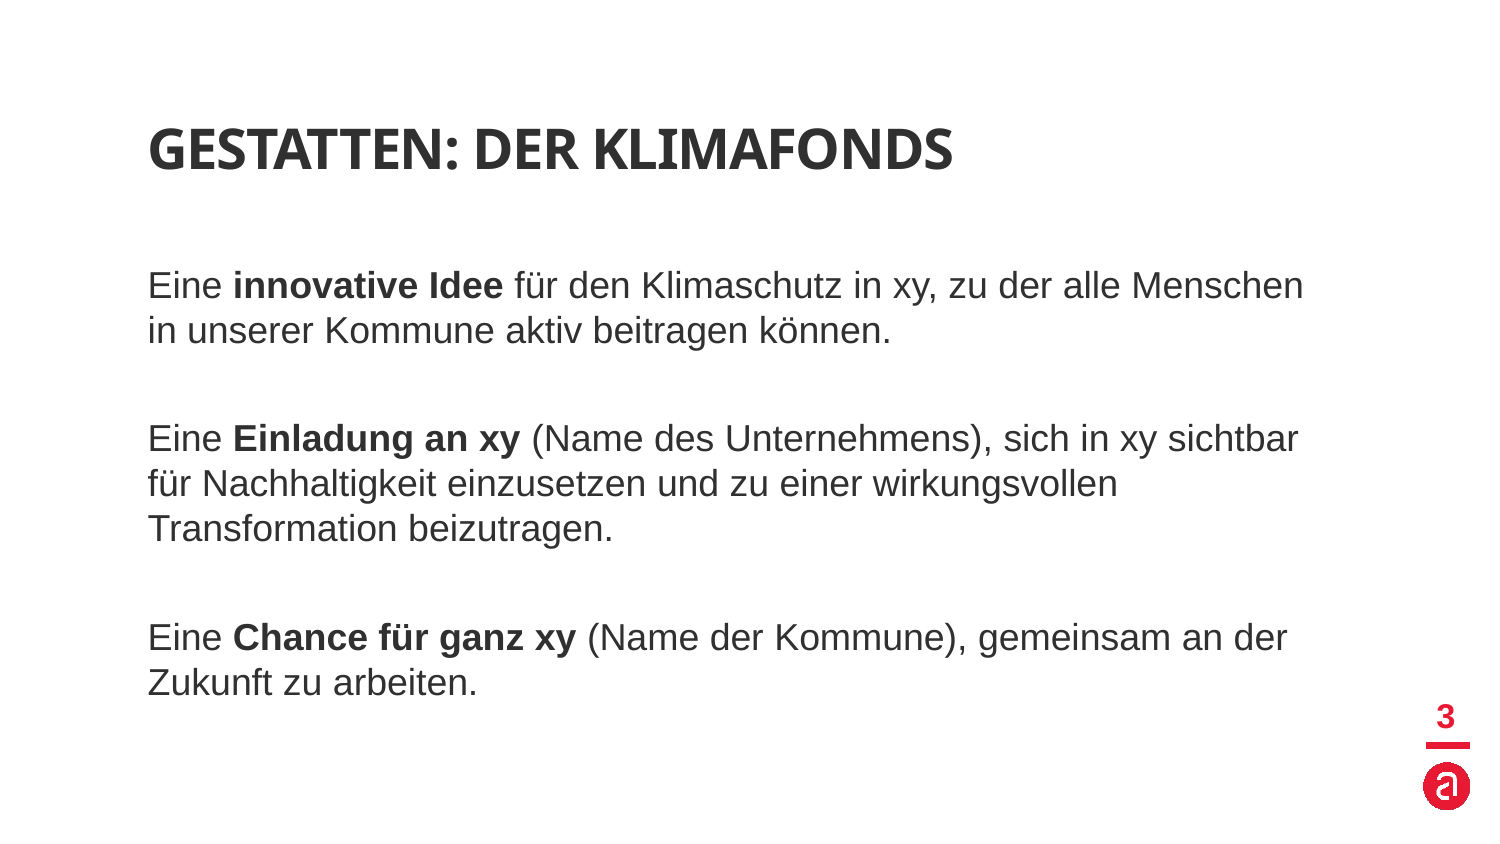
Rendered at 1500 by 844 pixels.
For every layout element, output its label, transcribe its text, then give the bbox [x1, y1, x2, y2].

title Gestatten: Der Klimafonds [147, 54, 1393, 247]
list Eine innovative Idee für den Klimaschutz in xy, zu der alle Menschen in unserer Kommune aktiv beitragen können. Eine Einladung an xy (Name des Unternehmens), sich in xy sichtbar für Nachhaltigkeit einzusetzen und zu einer wirkungsvollen Transformation beizutragen. Eine Chance für ganz xy (Name der Kommune), gemeinsam an der Zukunft zu arbeiten. [147, 260, 1329, 744]
picture [1423, 762, 1470, 810]
slide_number 2 [1395, 660, 1497, 744]
